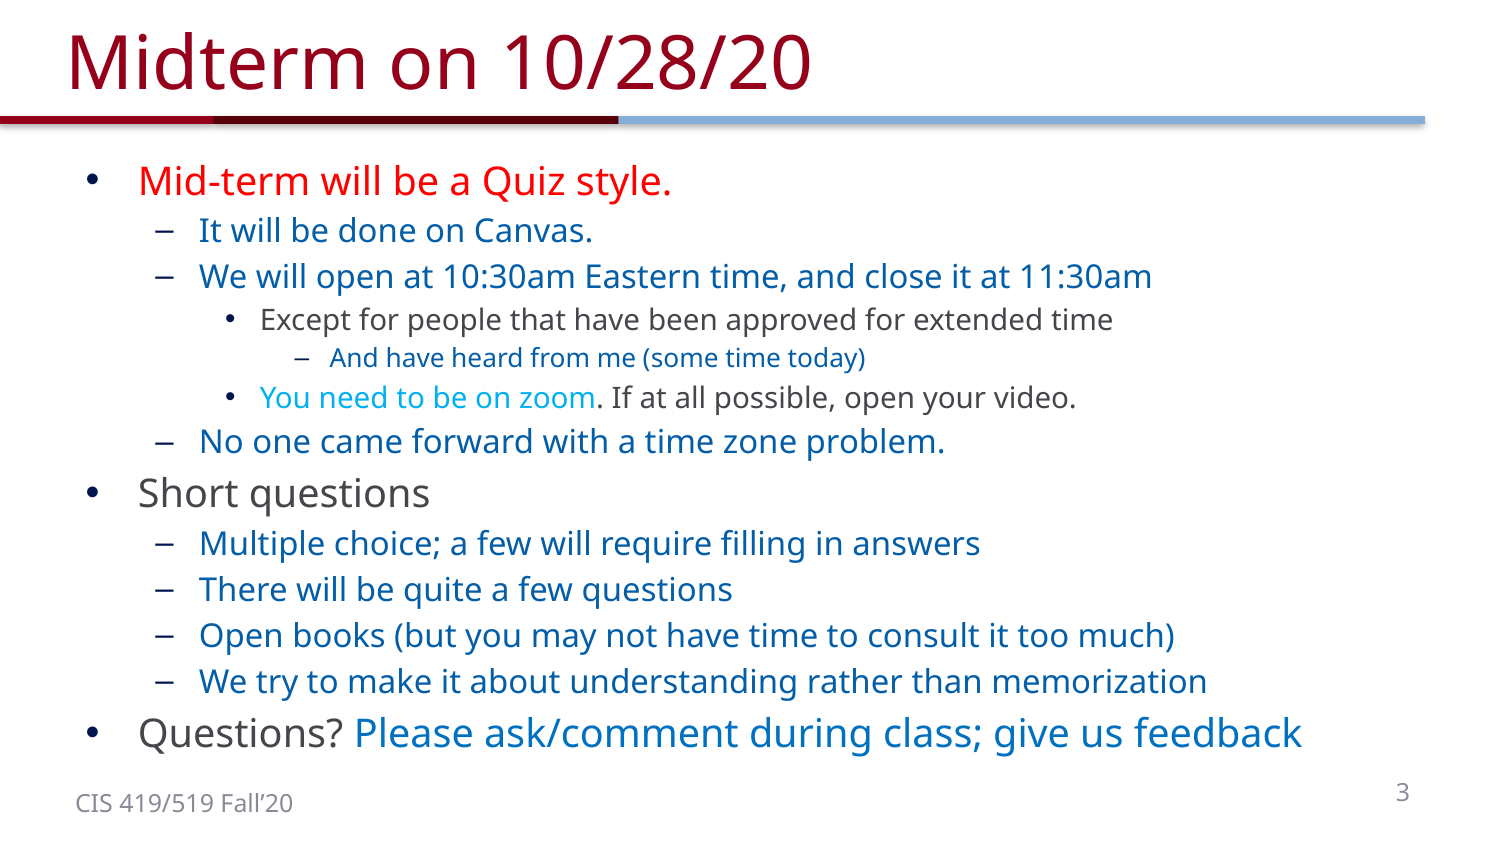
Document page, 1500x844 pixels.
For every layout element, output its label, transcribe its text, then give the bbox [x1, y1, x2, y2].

slide_number 3 [1074, 771, 1425, 816]
title Midterm on 10/28/20 [50, 2, 1401, 117]
list Mid-term will be a Quiz style. It will be done on Canvas. We will open at 10:30am Eastern time, and close it at 11:30am Except for people that have been approved for extended time And have heard from me (some time today) You need to be on zoom. If at all possible, open your video. No one came forward with a time zone problem. Short questions Multiple choice; a few will require filling in answers There will be quite a few questions Open books (but you may not have time to consult it too much) We try to make it about understanding rather than memorization Questions? Please ask/comment during class; give us feedback [70, 148, 1447, 771]
